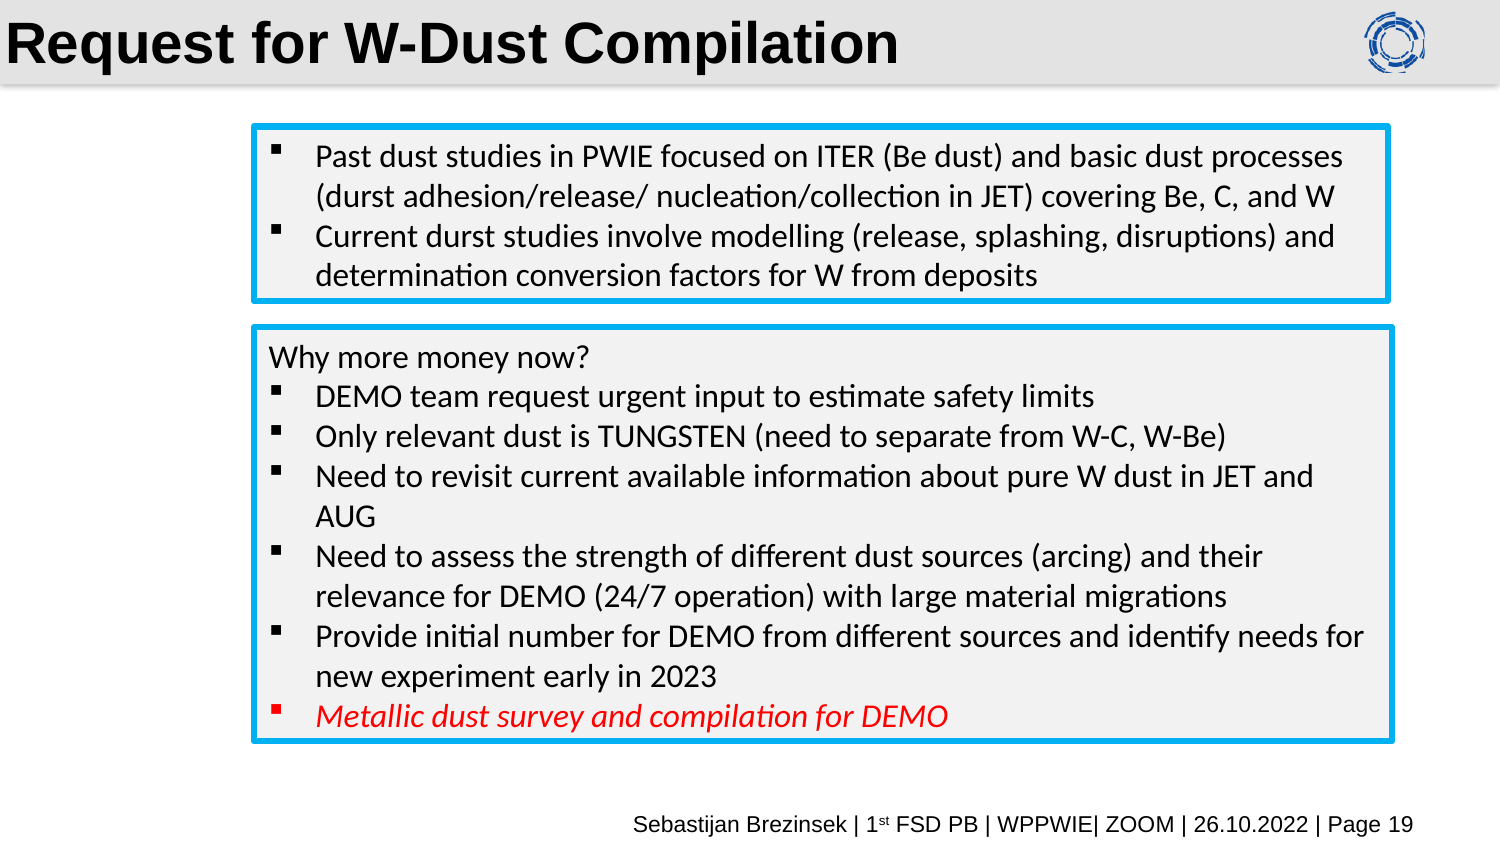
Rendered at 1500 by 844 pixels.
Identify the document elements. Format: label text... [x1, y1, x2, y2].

text_box Why more money now? DEMO team request urgent input to estimate safety limits Only relevant dust is TUNGSTEN (need to separate from W-C, W-Be) Need to revisit current available information about pure W dust in JET and AUG Need to assess the strength of different dust sources (arcing) and their relevance for DEMO (24/7 operation) with large material migrations Provide initial number for DEMO from different sources and identify needs for new experiment early in 2023 Metallic dust survey and compilation for DEMO [253, 327, 1392, 742]
title Request for W-Dust Compilation [0, 13, 1228, 70]
text_box Past dust studies in PWIE focused on ITER (Be dust) and basic dust processes (durst adhesion/release/ nucleation/collection in JET) covering Be, C, and W Current durst studies involve modelling (release, splashing, disruptions) and determination conversion factors for W from deposits [253, 126, 1388, 301]
footer Sebastijan Brezinsek | 1st FSD PB | WPPWIE| ZOOM | 26.10.2022 | Page 19 [76, 802, 1429, 836]
